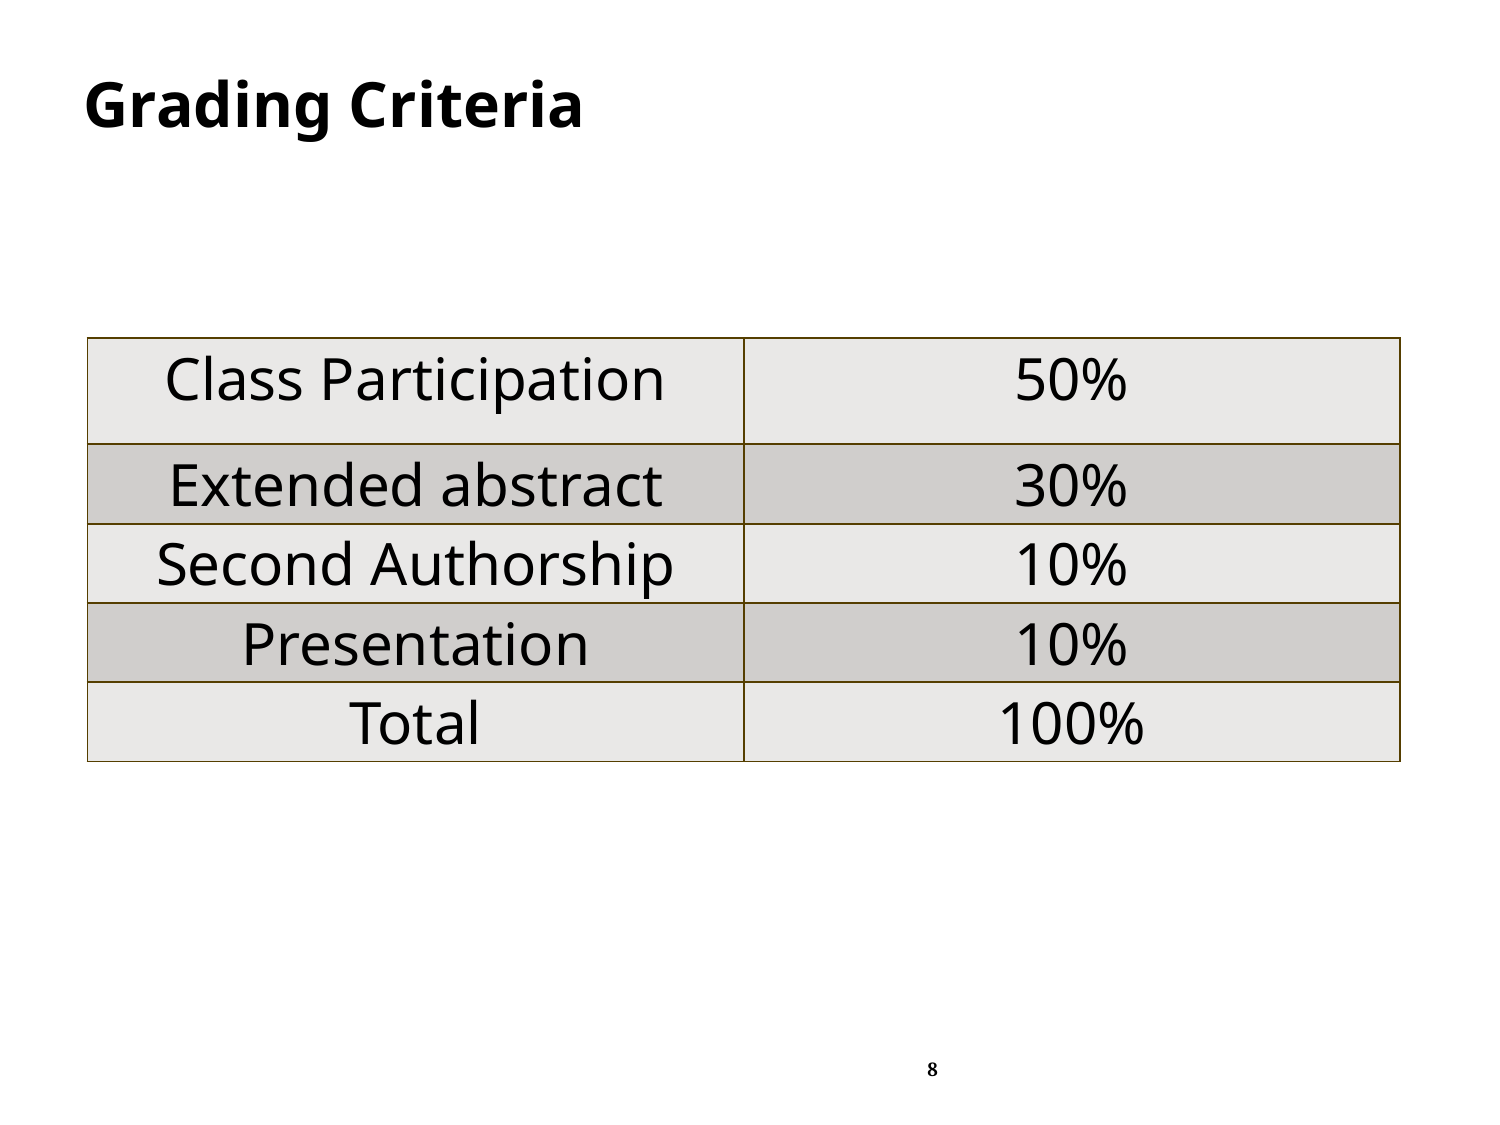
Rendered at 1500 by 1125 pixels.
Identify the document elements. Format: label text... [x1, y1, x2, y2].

table_cell 10% [745, 604, 1399, 681]
table_header 50% [745, 339, 1399, 443]
table_cell Extended abstract [88, 445, 743, 523]
table_cell 10% [745, 525, 1399, 602]
table_cell Total [88, 683, 743, 761]
table_cell 30% [745, 445, 1399, 523]
table_cell Second Authorship [88, 525, 743, 602]
table_cell Presentation [88, 604, 743, 681]
table_cell 100% [745, 683, 1399, 761]
title Grading Criteria [68, 36, 1407, 179]
table_header Class Participation [88, 339, 743, 443]
